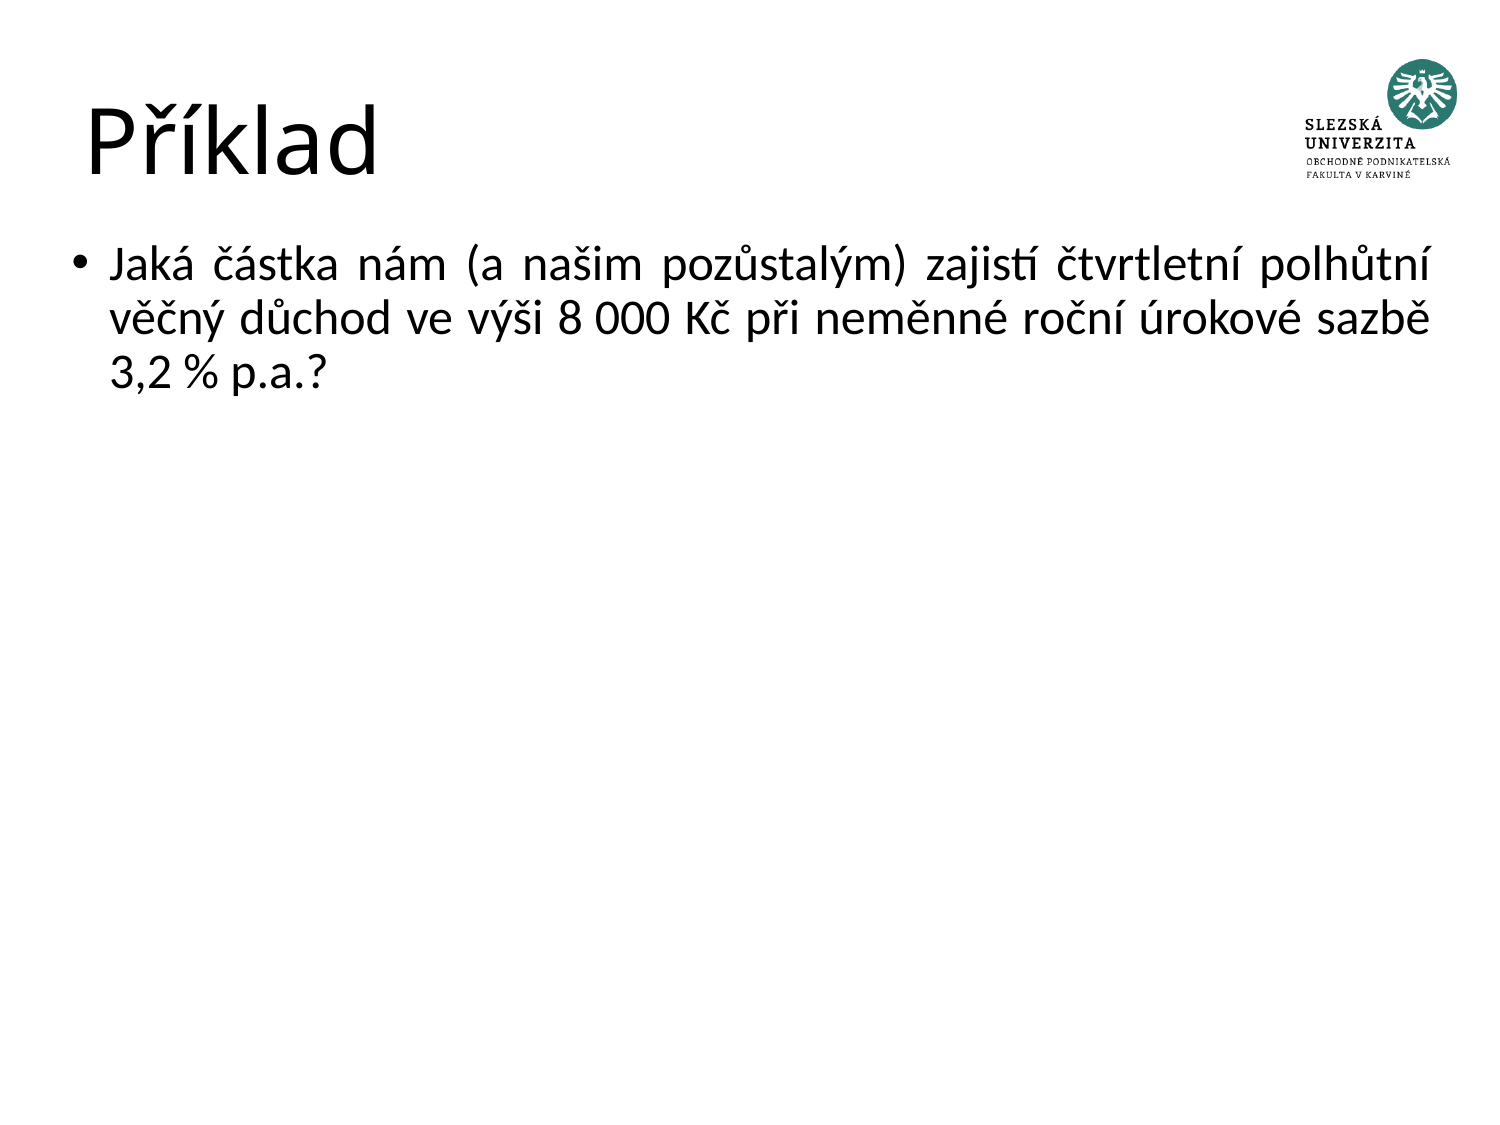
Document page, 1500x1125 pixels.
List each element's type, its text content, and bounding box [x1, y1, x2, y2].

title Příklad [68, 59, 1270, 230]
list Jaká částka nám (a našim pozůstalým) zajistí čtvrtletní polhůtní věčný důchod ve výši 8 000 Kč při neměnné roční úrokové sazbě 3,2 % p.a.? [56, 230, 1447, 1024]
picture [1305, 59, 1457, 178]
